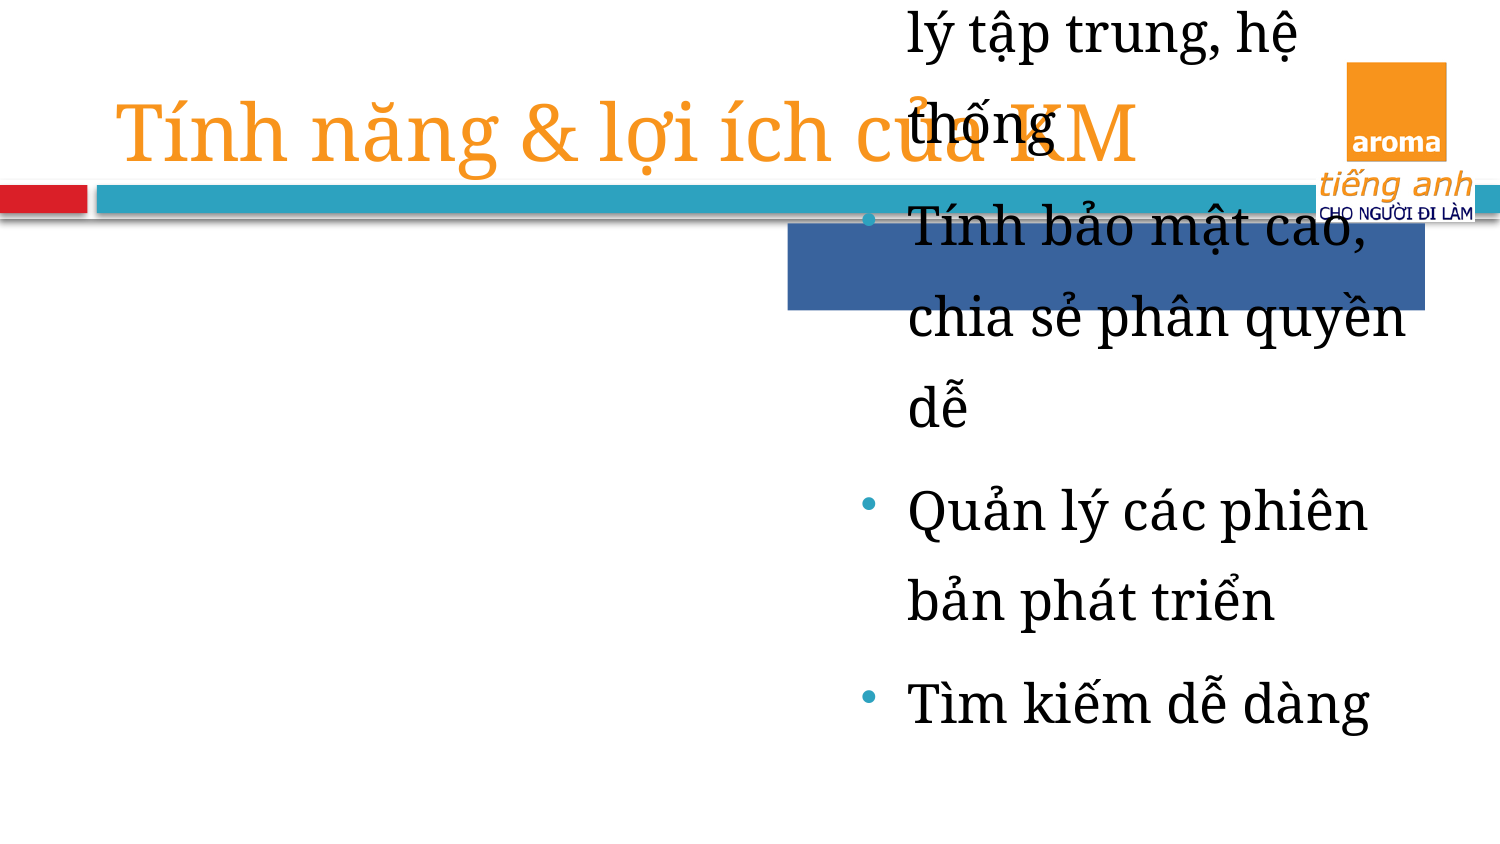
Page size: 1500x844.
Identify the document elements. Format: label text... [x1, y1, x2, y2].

picture [1316, 59, 1475, 222]
title Tính năng & lợi ích của KM [100, 19, 1438, 185]
list Hệ thống quản lý tài liệu tốt Tài liệu được quản lý tập trung, hệ thống Tính bảo mật cao, chia sẻ phân quyền dễ Quản lý các phiên bản phát triển Tìm kiếm dễ dàng [787, 223, 1425, 311]
